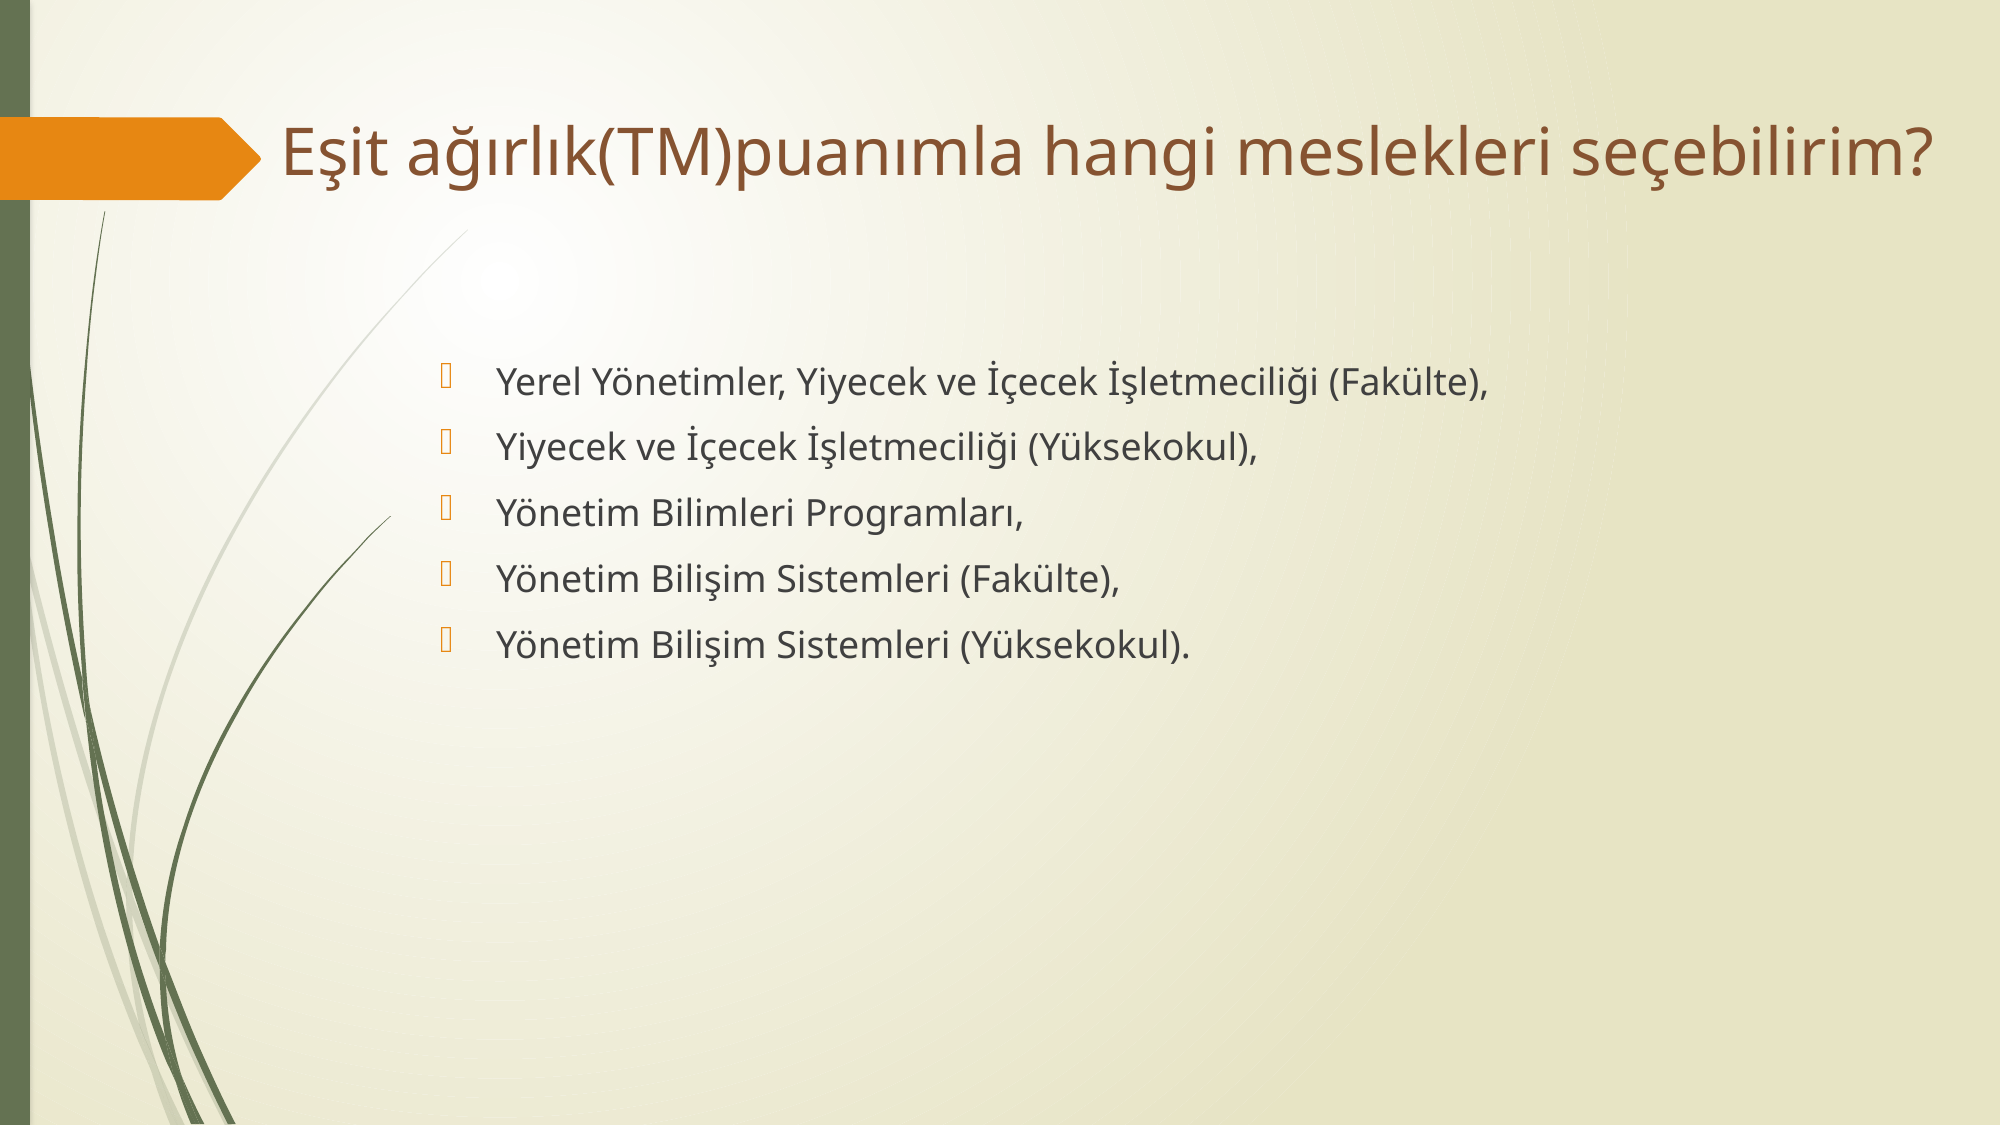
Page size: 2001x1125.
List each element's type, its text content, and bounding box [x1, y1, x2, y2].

list Yerel Yönetimler, Yiyecek ve İçecek İşletmeciliği (Fakülte), Yiyecek ve İçecek İşletmeciliği (Yüksekokul), Yönetim Bilimleri Programları, Yönetim Bilişim Sistemleri (Fakülte), Yönetim Bilişim Sistemleri (Yüksekokul). [424, 350, 1888, 970]
title Eşit ağırlık(TM)puanımla hangi meslekleri seçebilirim? [265, 102, 2000, 271]
